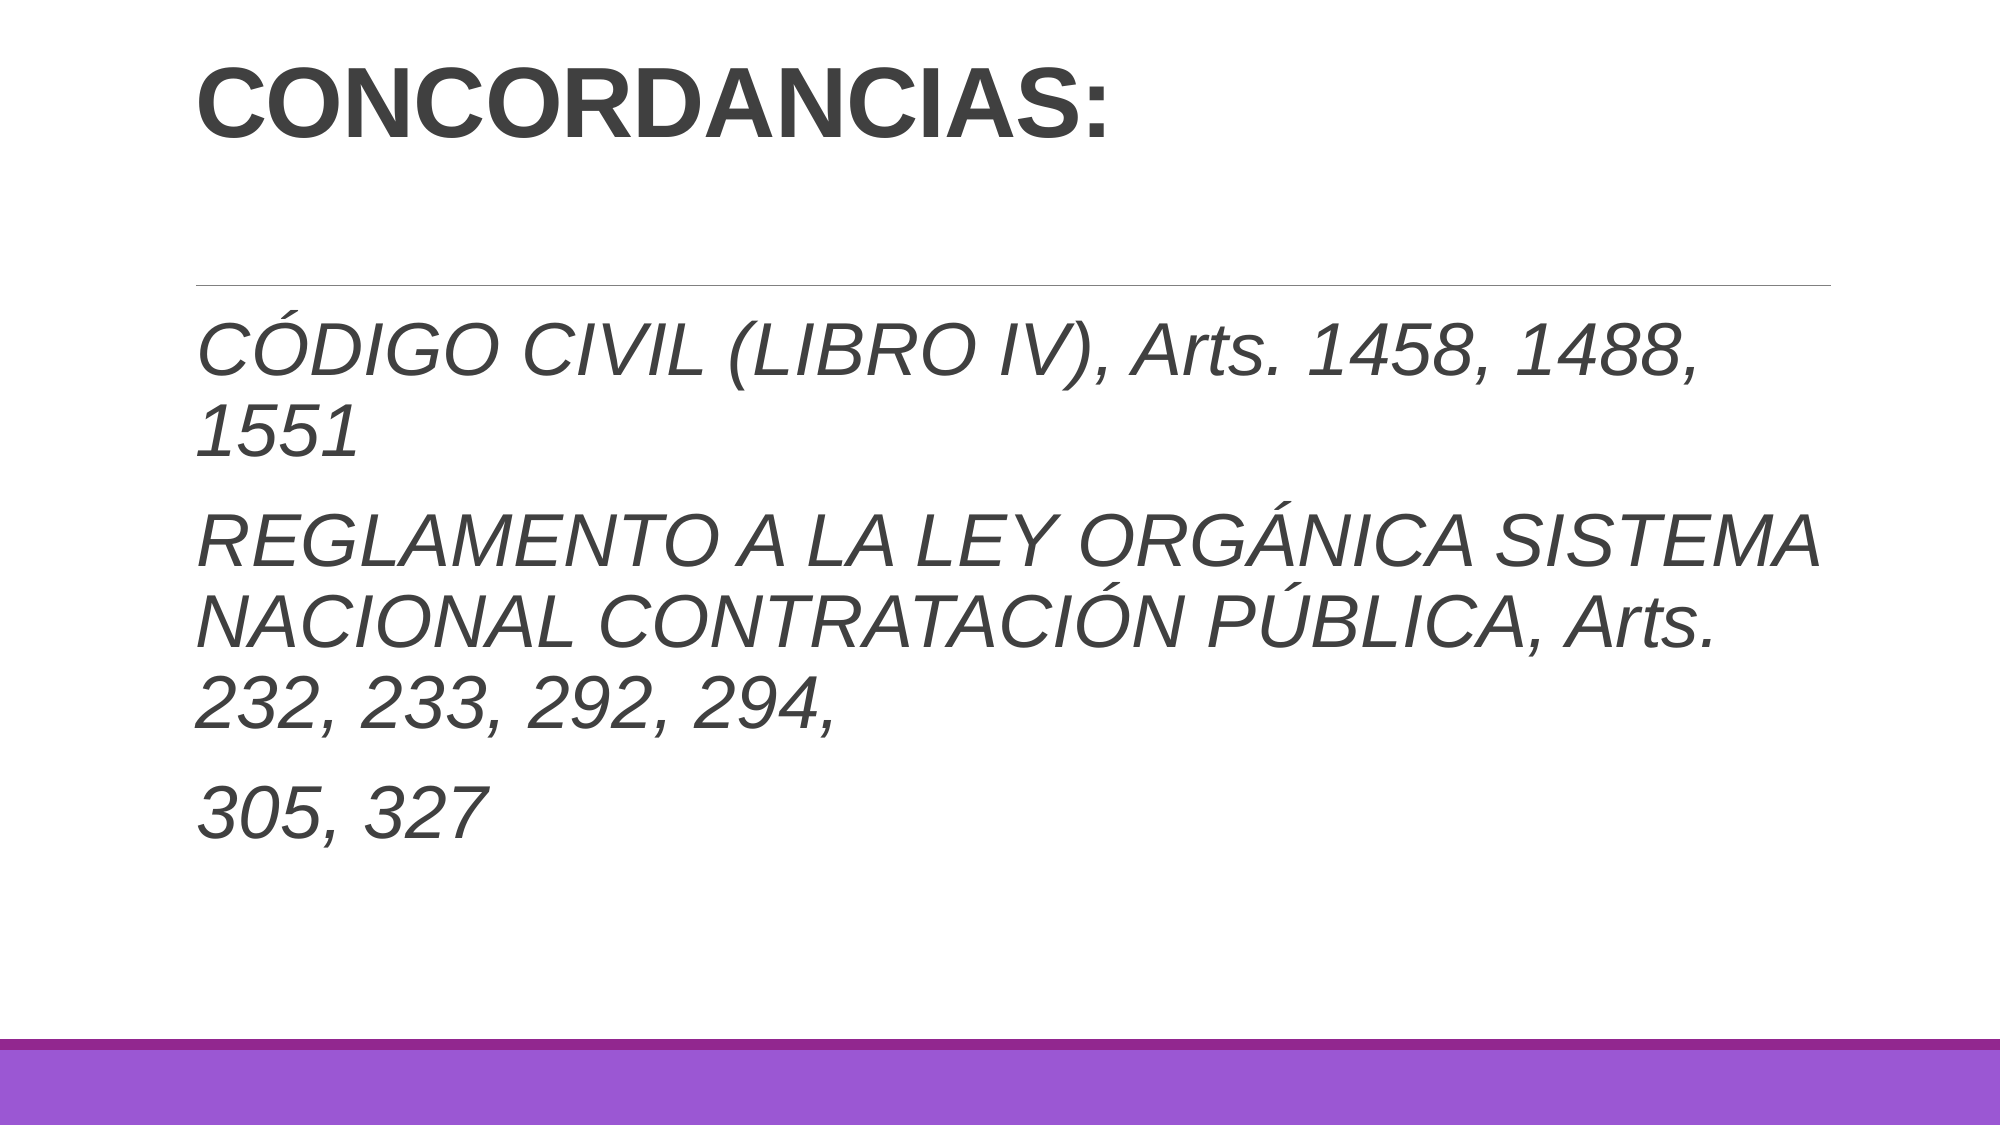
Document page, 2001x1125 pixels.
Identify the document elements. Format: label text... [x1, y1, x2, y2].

title CONCORDANCIAS: [180, 47, 1830, 285]
list CÓDIGO CIVIL (LIBRO IV), Arts. 1458, 1488, 1551 REGLAMENTO A LA LEY ORGÁNICA SISTEMA NACIONAL CONTRATACIÓN PÚBLICA, Arts. 232, 233, 292, 294, 305, 327 [180, 302, 1830, 963]
